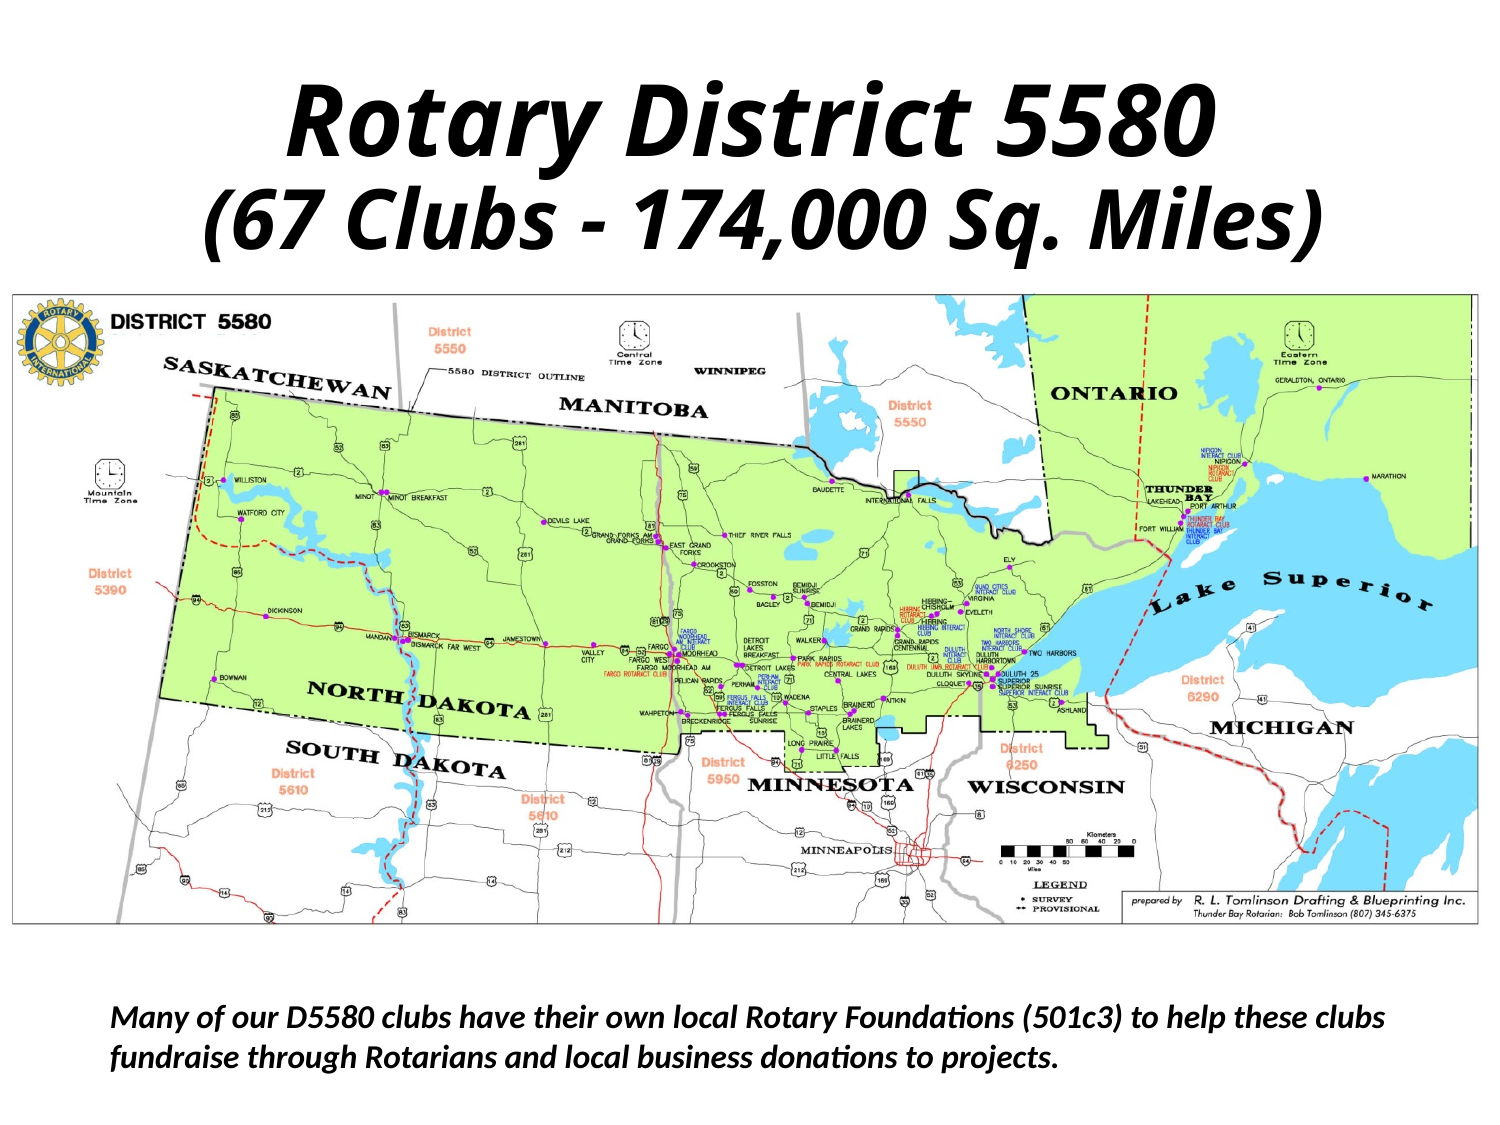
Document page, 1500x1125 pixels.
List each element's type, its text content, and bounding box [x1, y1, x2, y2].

title Rotary District 5580 (67 Clubs - 174,000 Sq. Miles) [27, 59, 1500, 278]
text_box Many of our D5580 clubs have their own local Rotary Foundations (501c3) to help these clubs fundraise through Rotarians and local business donations to projects. [95, 988, 1433, 1083]
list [0, 277, 1491, 940]
